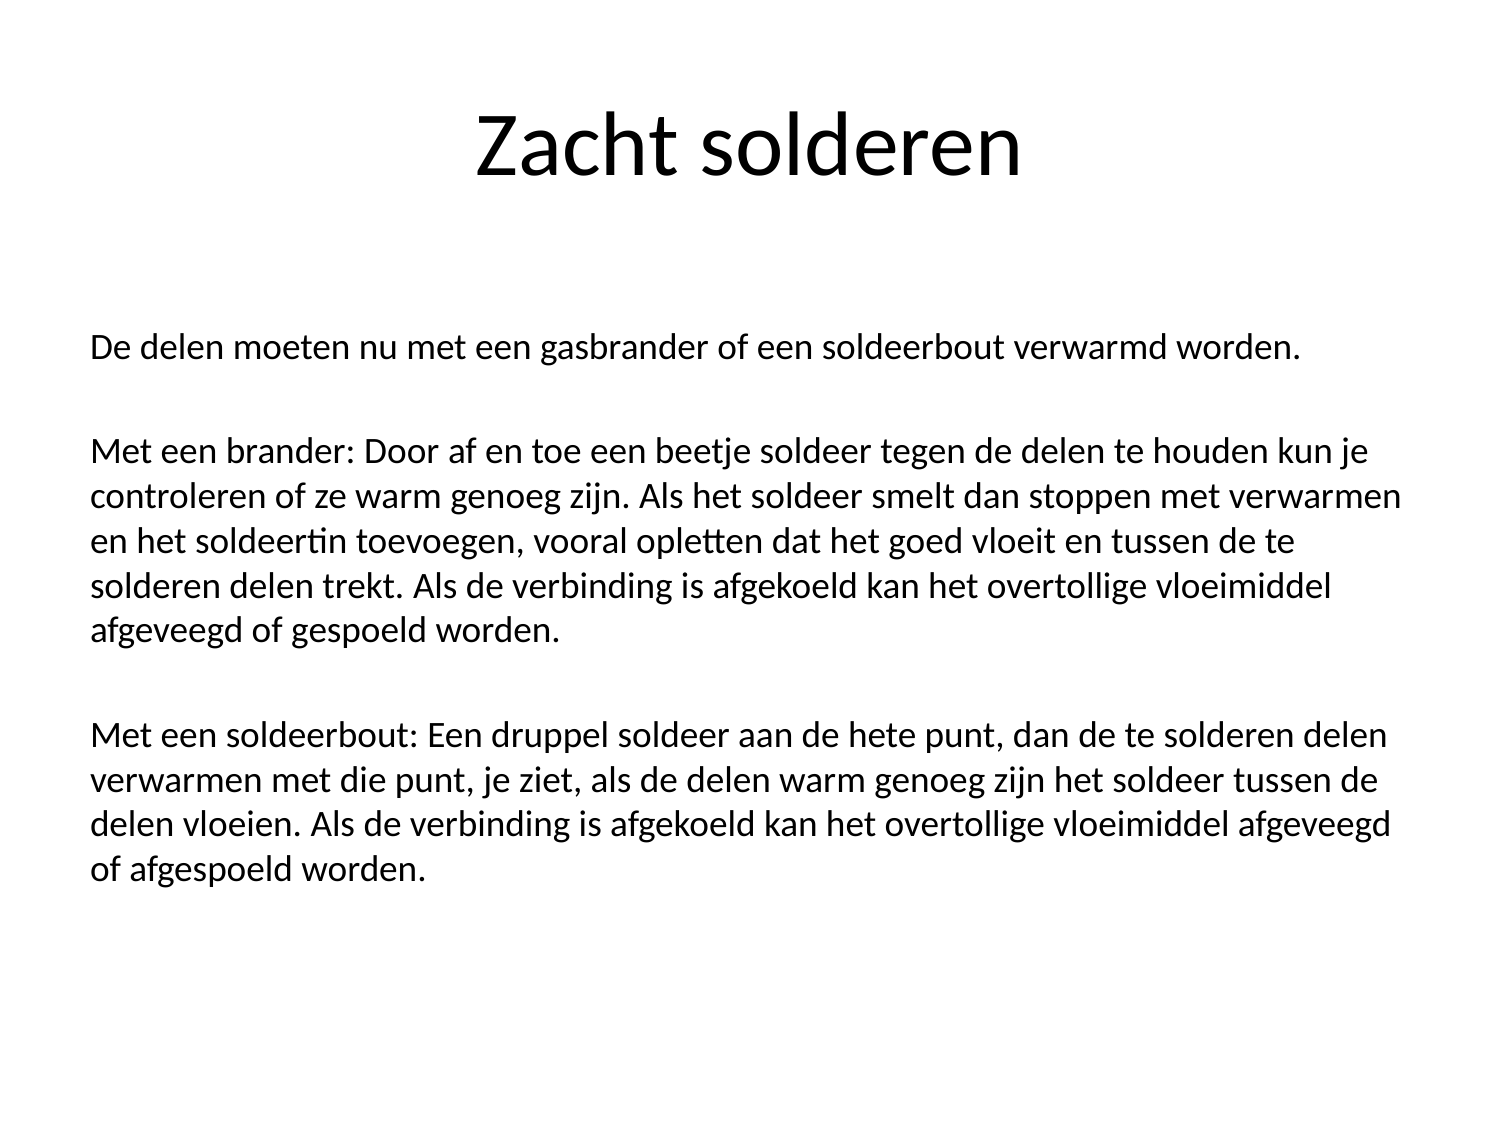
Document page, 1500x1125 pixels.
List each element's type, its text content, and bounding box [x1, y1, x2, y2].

title Zacht solderen [75, 45, 1425, 233]
list De delen moeten nu met een gasbrander of een soldeerbout verwarmd worden. Met een brander: Door af en toe een beetje soldeer tegen de delen te houden kun je controleren of ze warm genoeg zijn. Als het soldeer smelt dan stoppen met verwarmen en het soldeertin toevoegen, vooral opletten dat het goed vloeit en tussen de te solderen delen trekt. Als de verbinding is afgekoeld kan het overtollige vloeimiddel afgeveegd of gespoeld worden. Met een soldeerbout: Een druppel soldeer aan de hete punt, dan de te solderen delen verwarmen met die punt, je ziet, als de delen warm genoeg zijn het soldeer tussen de delen vloeien. Als de verbinding is afgekoeld kan het overtollige vloeimiddel afgeveegd of afgespoeld worden. [75, 262, 1425, 906]
